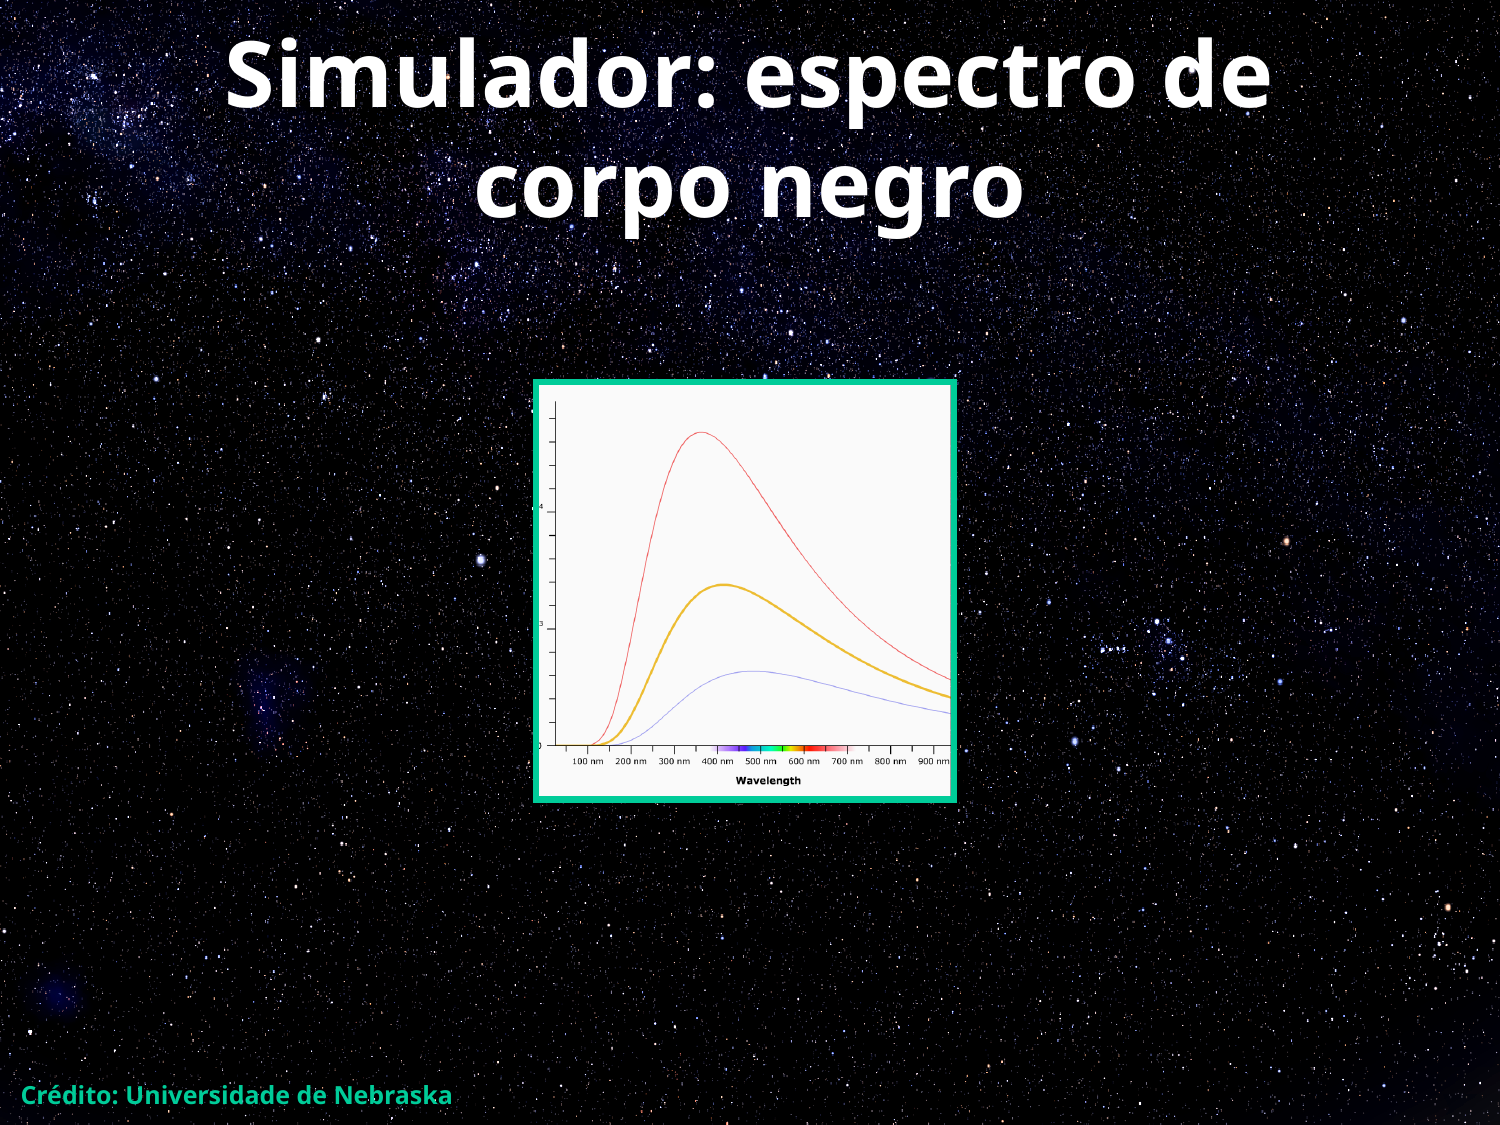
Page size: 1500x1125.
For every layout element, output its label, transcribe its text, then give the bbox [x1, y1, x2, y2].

title Simulador: espectro de corpo negro [112, 32, 1388, 221]
picture [0, 0, 1500, 1125]
text_box Crédito: Universidade de Nebraska [5, 1072, 1025, 1117]
